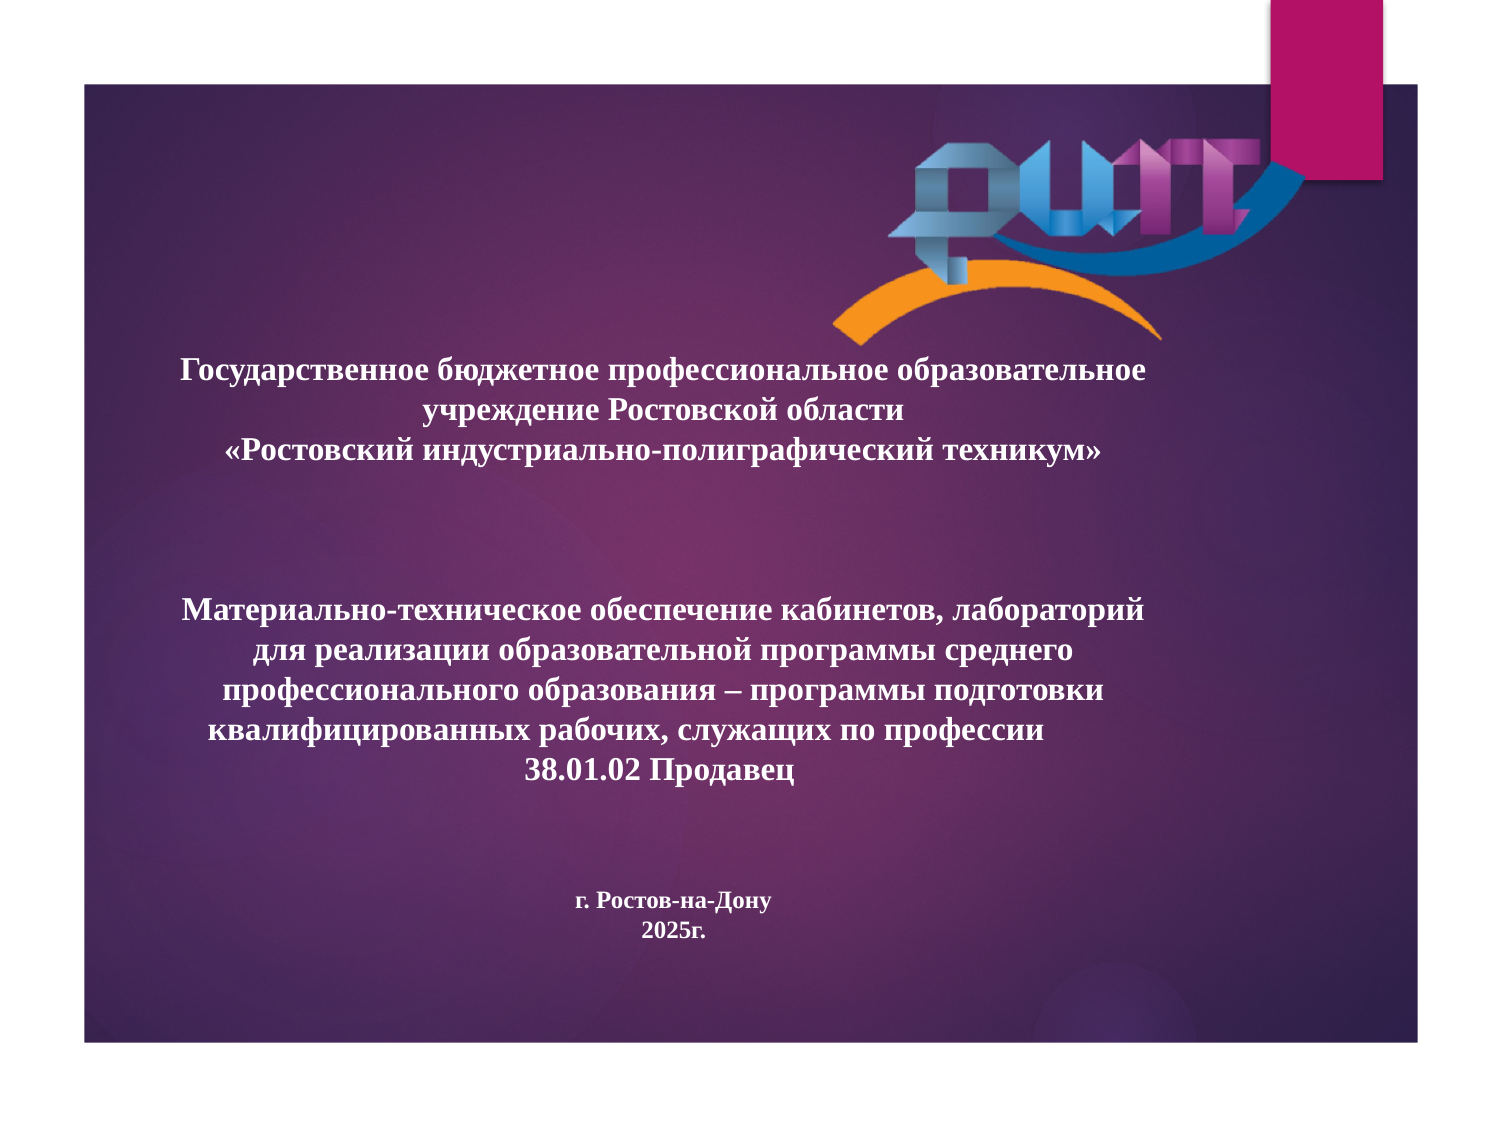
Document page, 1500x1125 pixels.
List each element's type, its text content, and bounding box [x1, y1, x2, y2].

text_box г. Ростов-на-Дону 2025г. [486, 876, 862, 951]
title Государственное бюджетное профессиональное образовательное учреждение Ростовской области «Ростовский индустриально-полиграфический техникум» Материально-техническое обеспечение кабинетов, лабораторий для реализации образовательной программы среднего профессионального образования – программы подготовки квалифицированных рабочих, служащих по профессии 38.01.02 Продавец [144, 309, 1184, 914]
picture [789, 114, 1370, 364]
